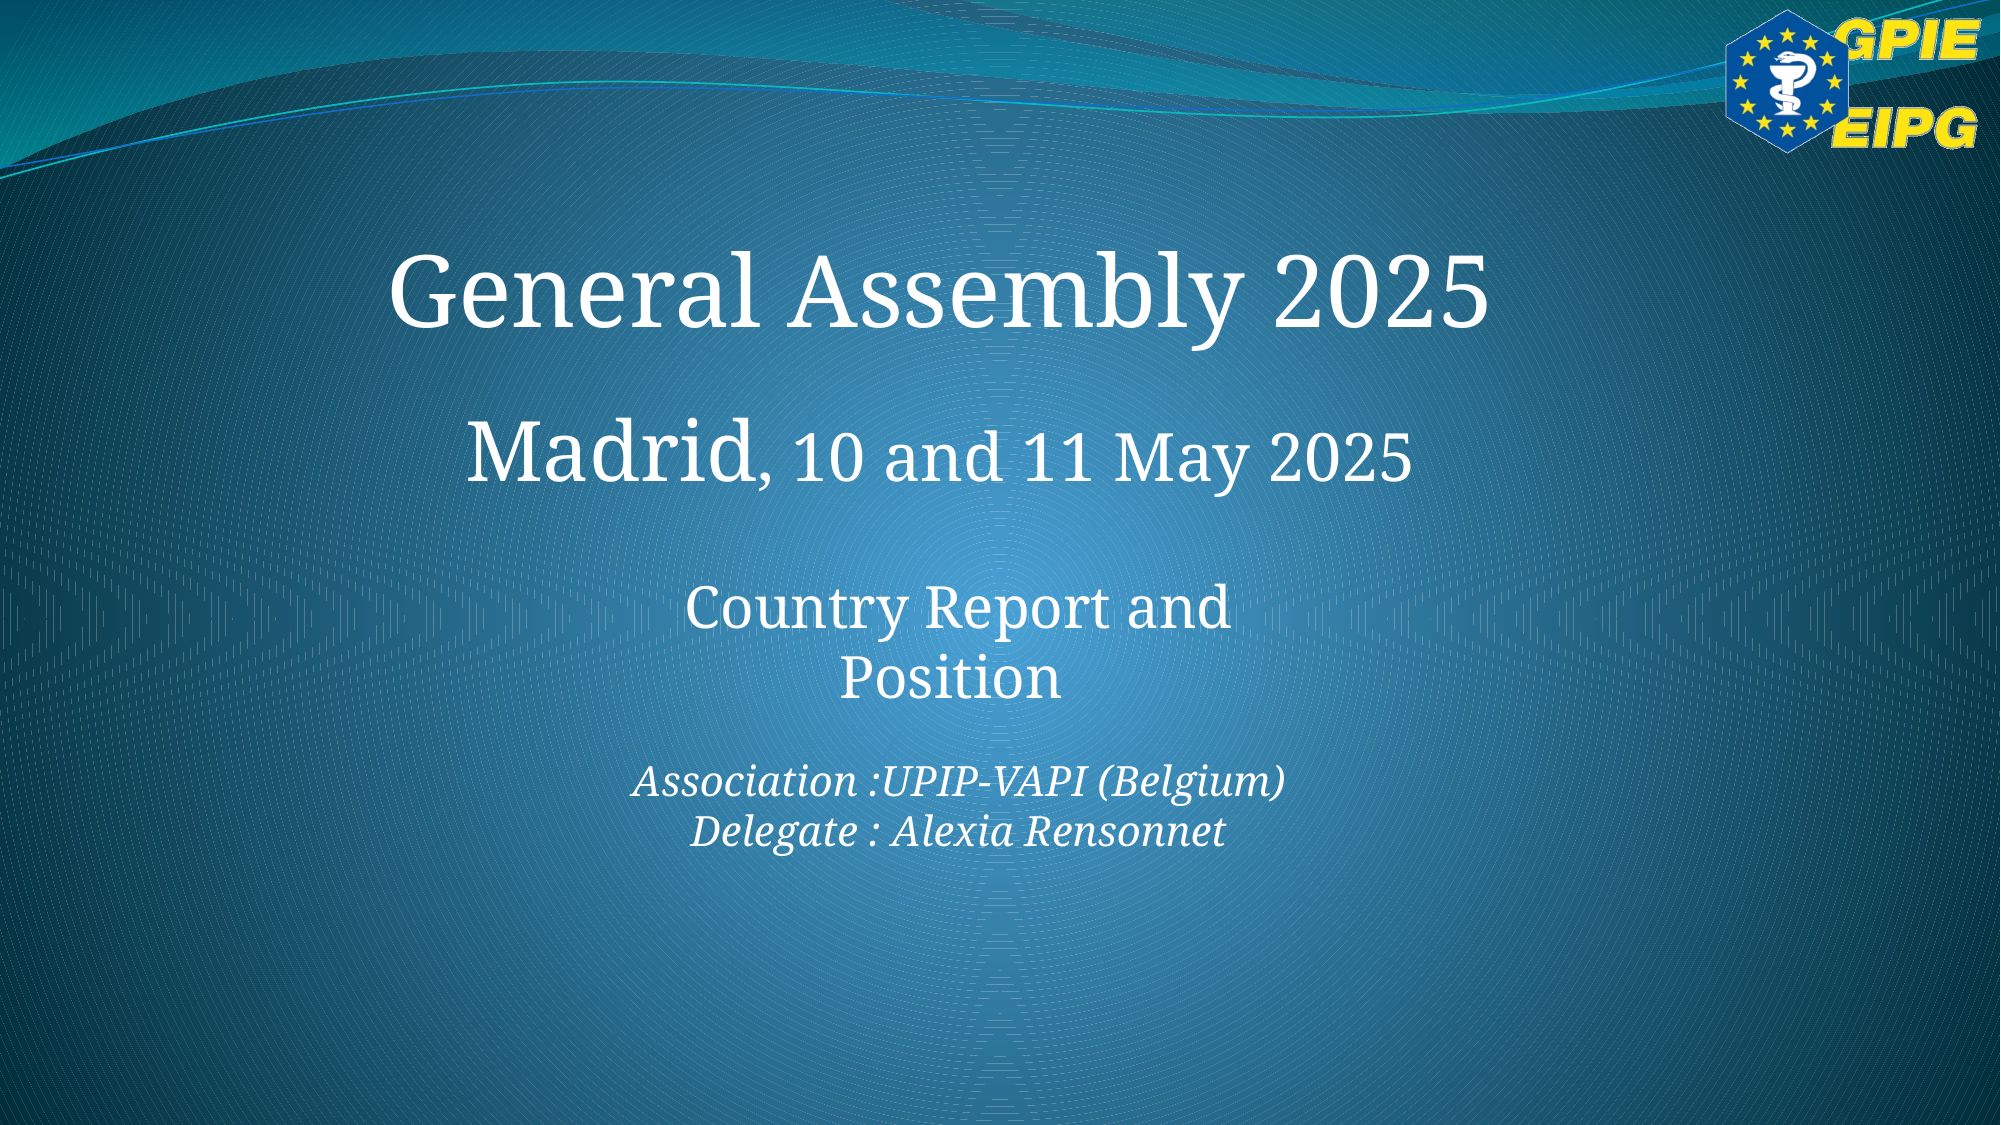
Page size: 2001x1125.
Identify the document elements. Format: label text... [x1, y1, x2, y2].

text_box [1718, 0, 1987, 161]
text_box General Assembly 2025 Madrid, 10 and 11 May 2025 [361, 160, 1521, 506]
text_box Country Report and Position Association :UPIP-VAPI (Belgium) Delegate : Alexia Rensonnet [579, 562, 1338, 863]
